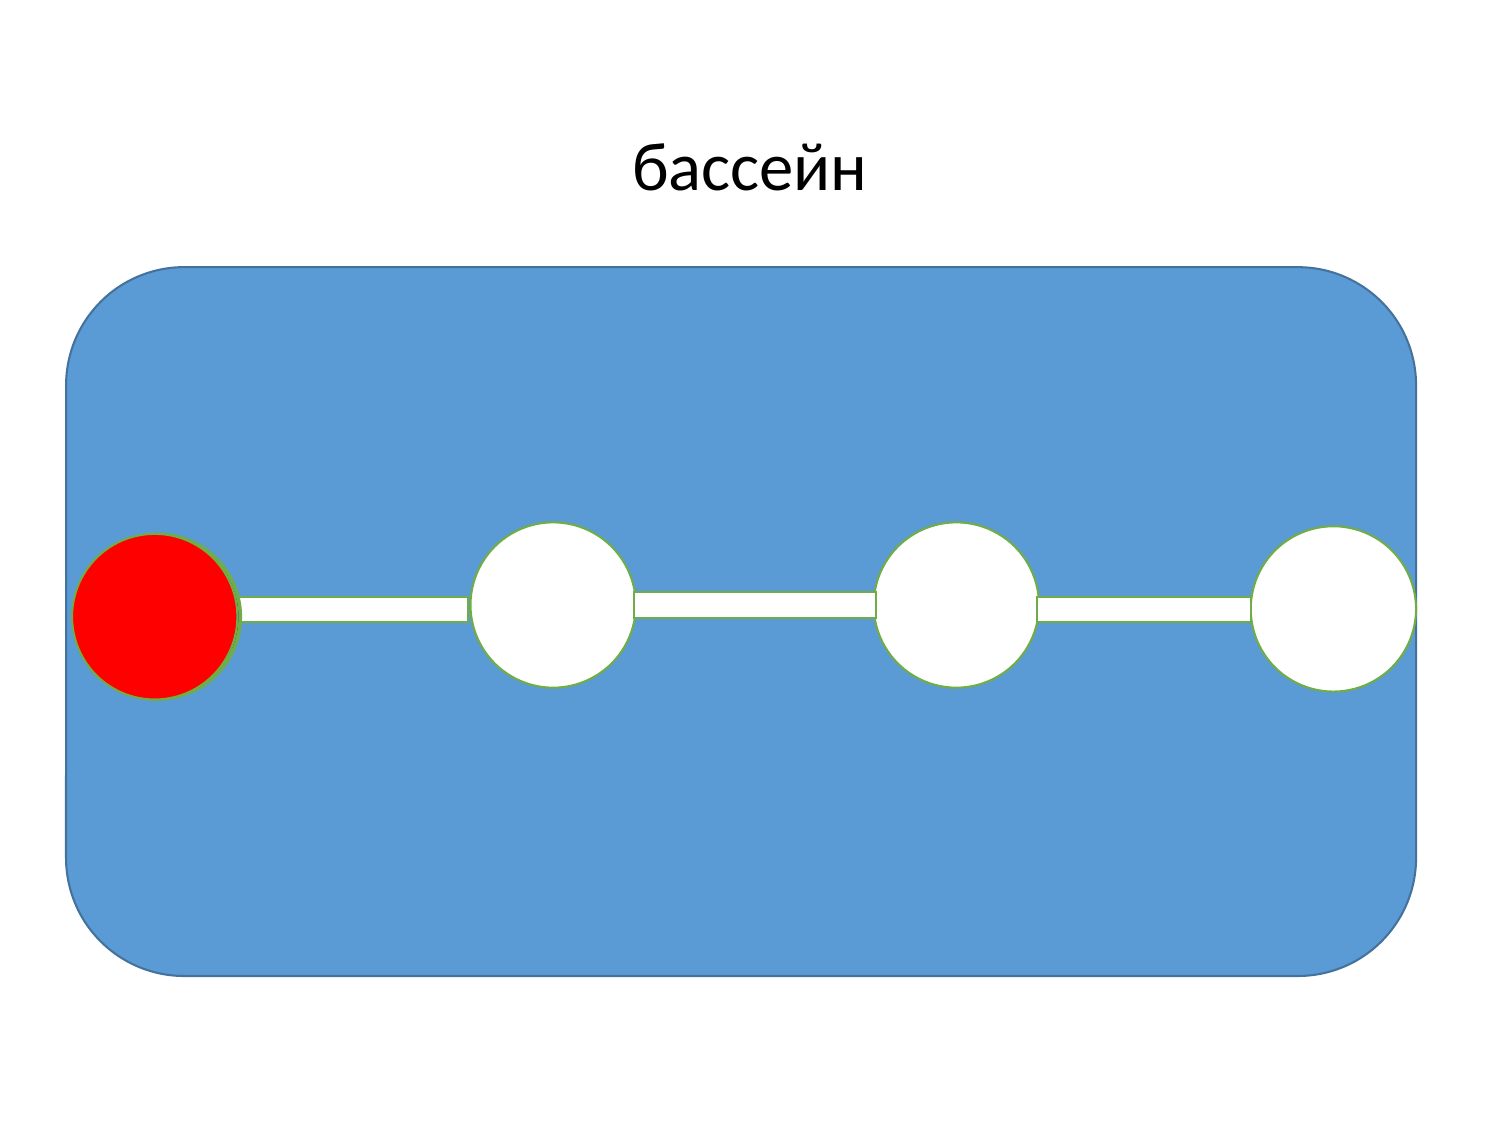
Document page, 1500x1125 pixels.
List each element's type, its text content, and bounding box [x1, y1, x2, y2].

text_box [66, 267, 1417, 976]
title бассейн [103, 59, 1397, 267]
